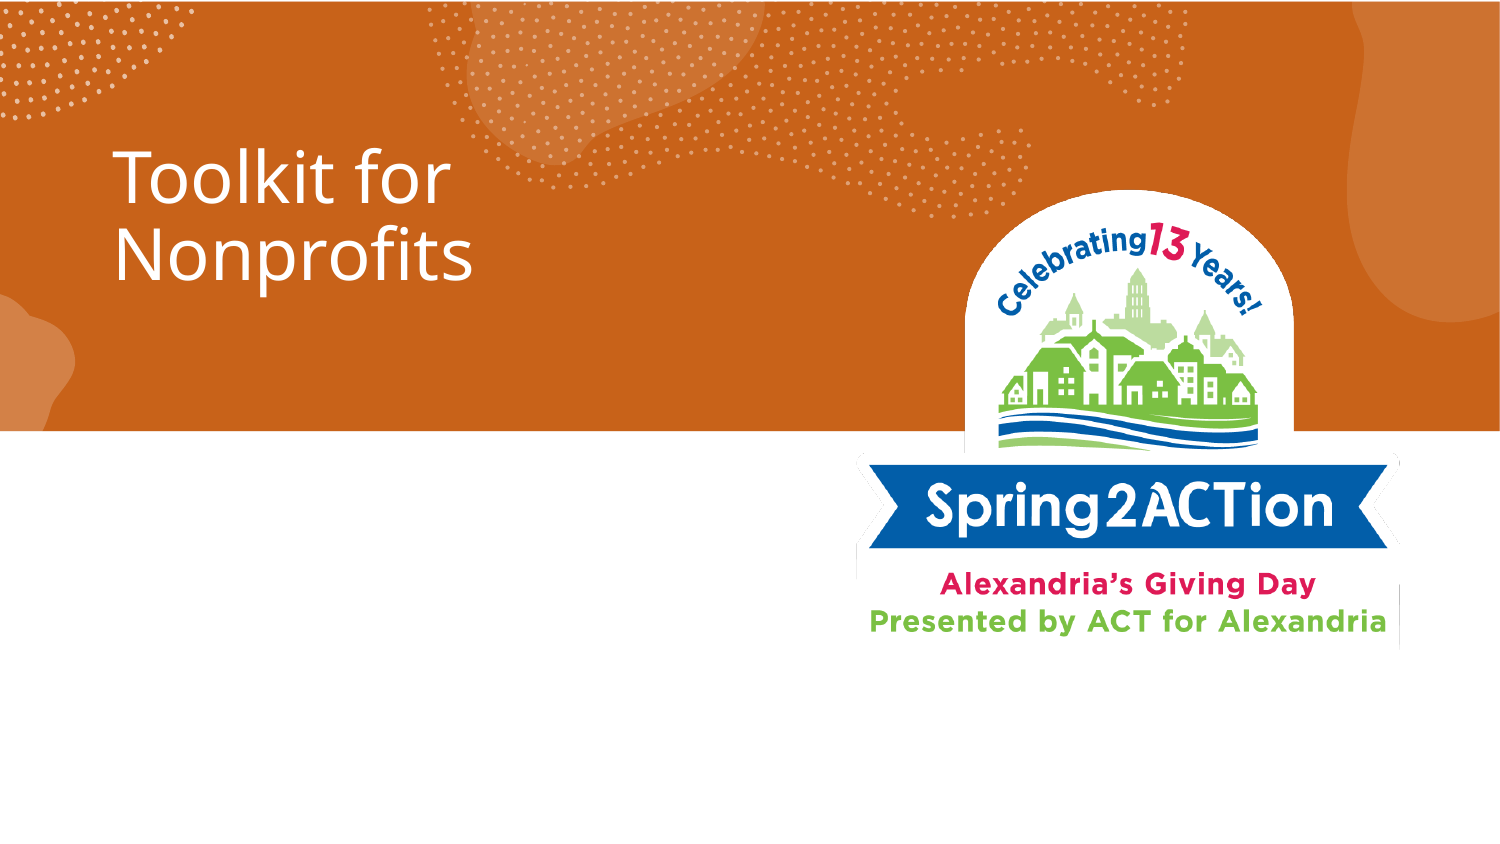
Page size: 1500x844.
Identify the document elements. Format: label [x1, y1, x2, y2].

text_box [0, 0, 1500, 844]
